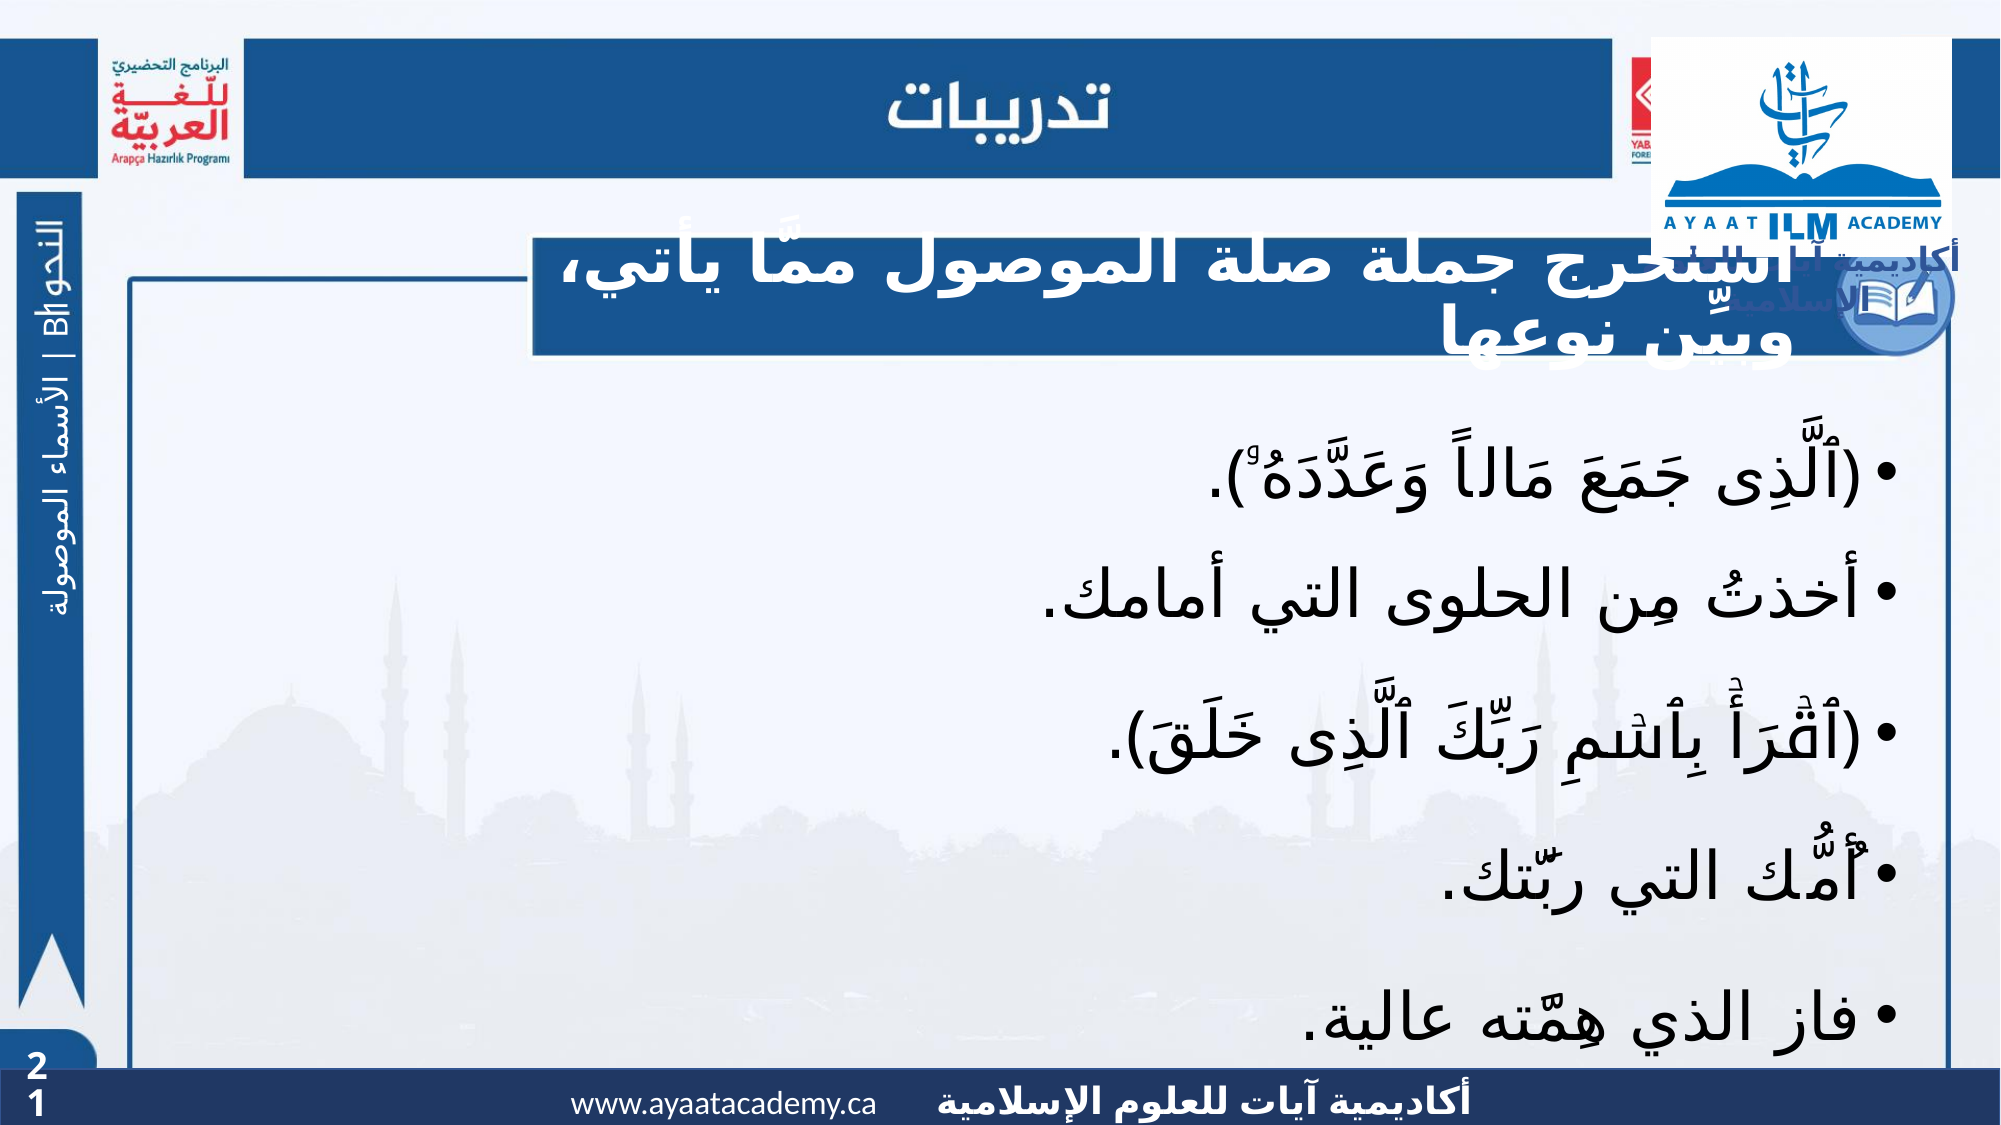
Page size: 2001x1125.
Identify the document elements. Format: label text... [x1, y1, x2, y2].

title استخرِج جملة صلة الموصول ممَّا يأتي، وبيِّن نوعها [516, 187, 1812, 373]
list ﴿ٱلَّذِی جَمَعَ مَالاً وَعَدَّدَهُۥ﴾. أخذتُ مِن الحلوى التي أمامك. ﴿ٱقۡرَأۡ بِٱسۡمِ رَبِّكَ ٱلَّذِی خَلَقَ﴾. أُمُّك التي ربَّتك. فاز الذي هِمَّته عالية. [207, 373, 1914, 1071]
text_box 21 [11, 1034, 83, 1101]
picture [0, 0, 2001, 1068]
text_box الأسماء الموصولة | B1 [26, 282, 82, 632]
